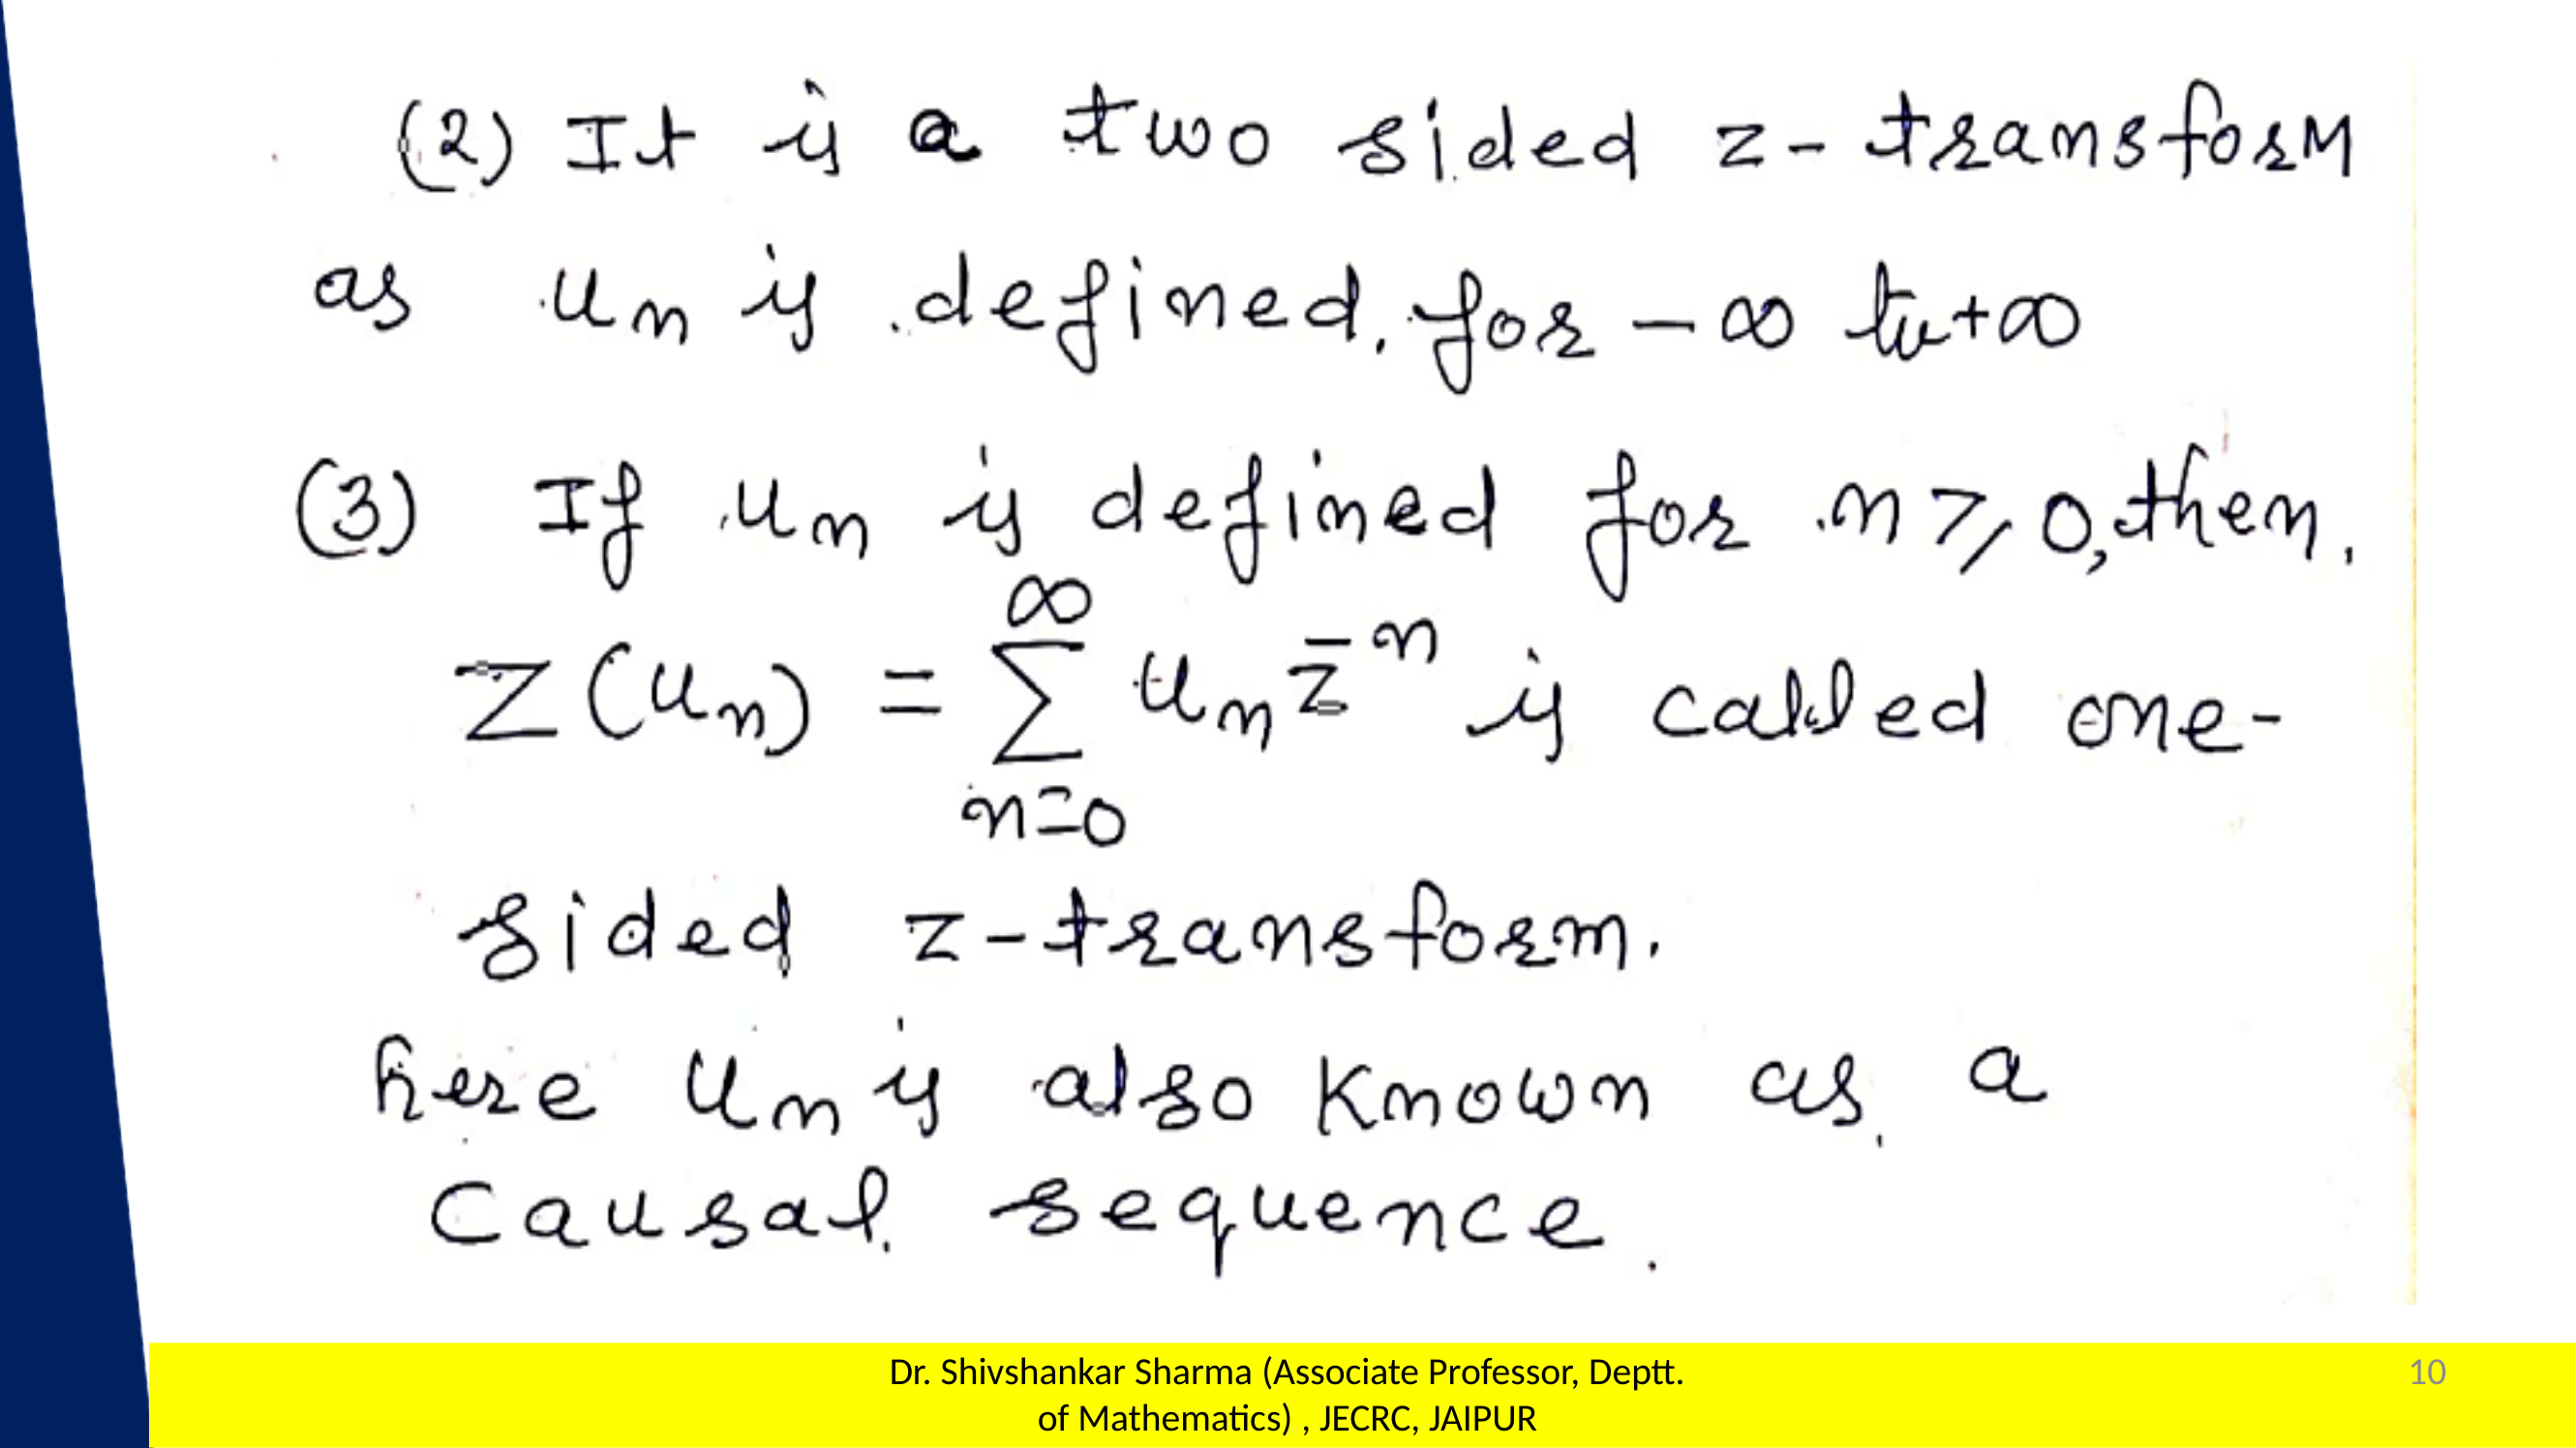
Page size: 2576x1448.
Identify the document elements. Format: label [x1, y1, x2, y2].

picture [270, 58, 2438, 1306]
text_box [0, 0, 2576, 1448]
